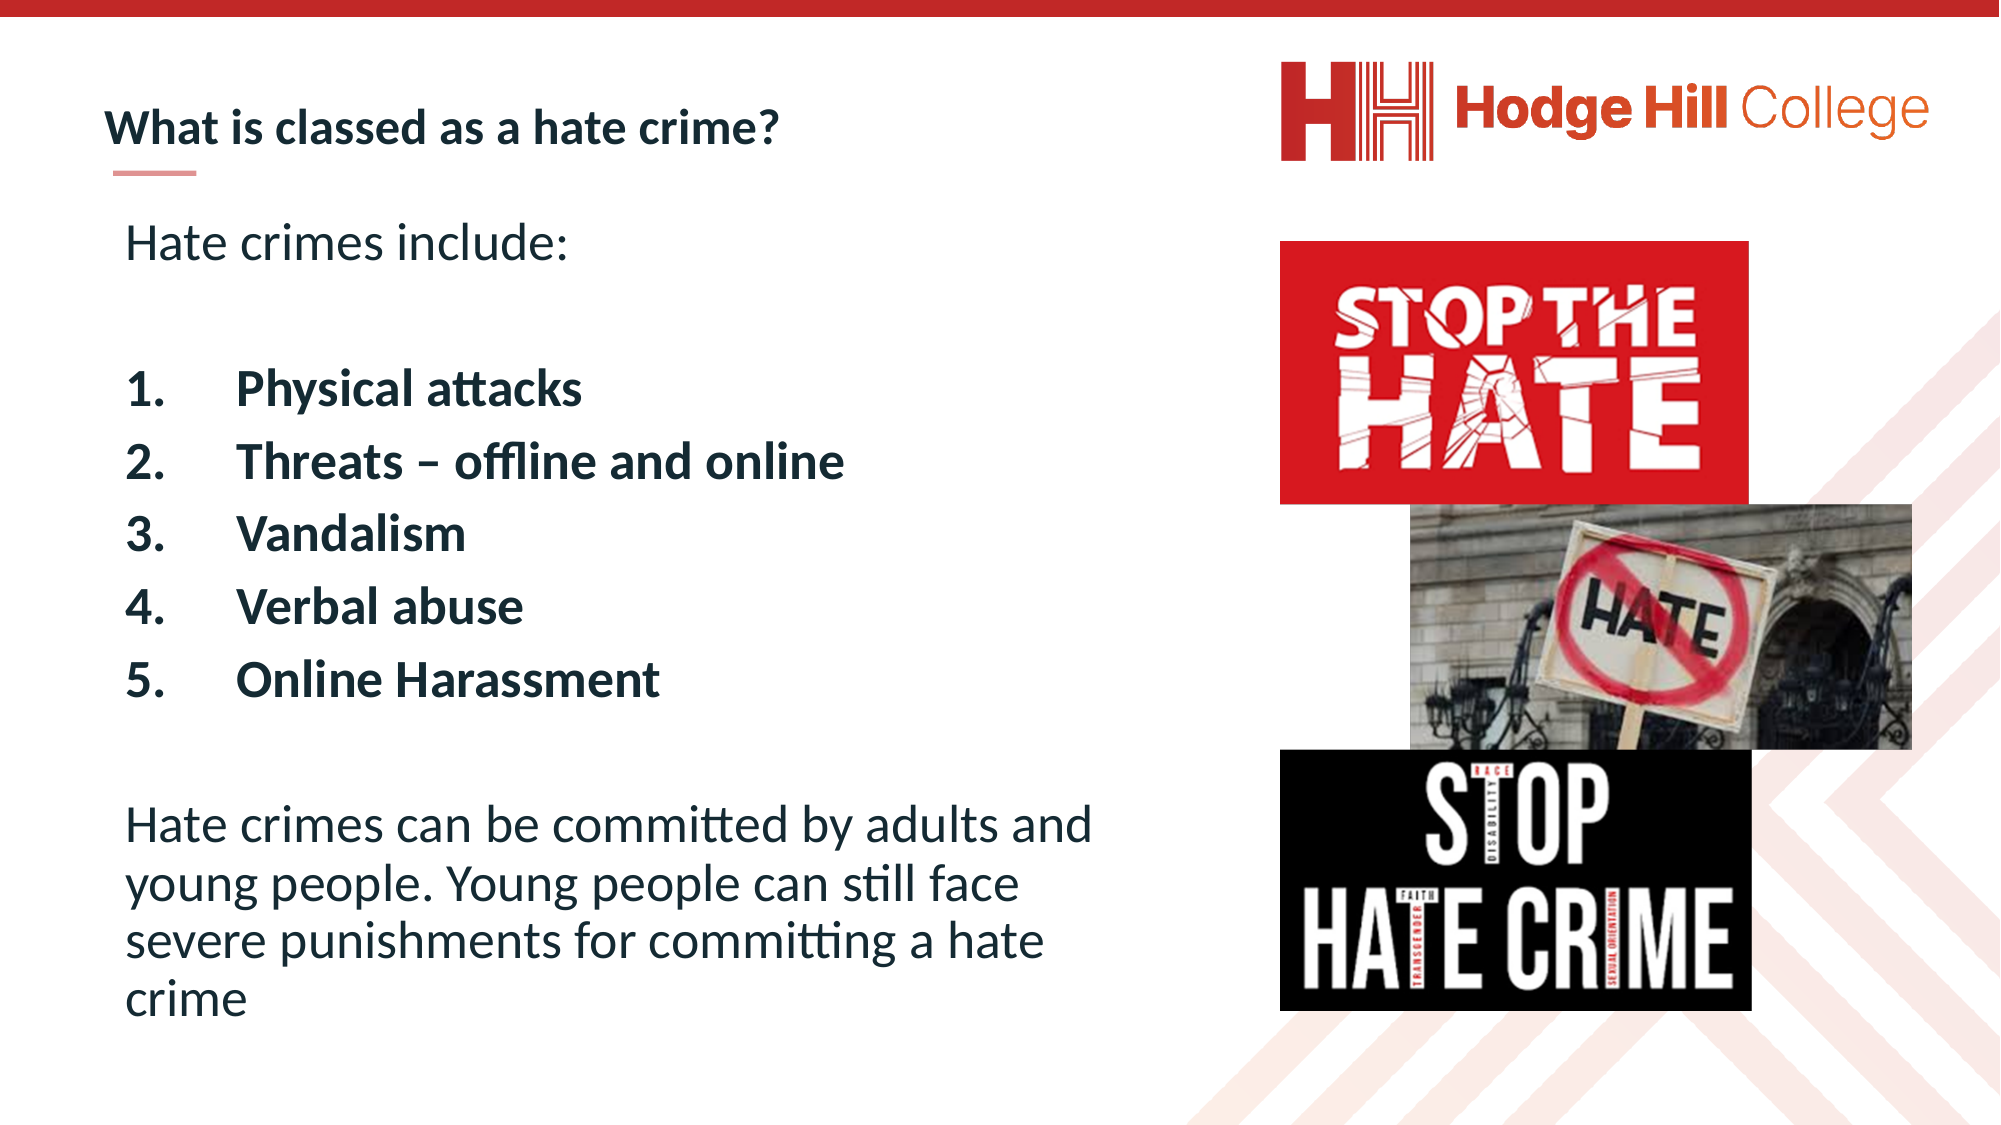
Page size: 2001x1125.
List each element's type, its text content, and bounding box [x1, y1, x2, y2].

picture [0, 0, 1999, 17]
title What is classed as a hate crime? [102, 29, 1091, 219]
list Hate crimes include: Physical attacks Threats – offline and online Vandalism Verbal abuse Online Harassment Hate crimes can be committed by adults and young people. Young people can still face severe punishments for committing a hate crime [110, 219, 1073, 1046]
picture [1280, 61, 1929, 161]
picture [1073, 198, 2000, 1125]
